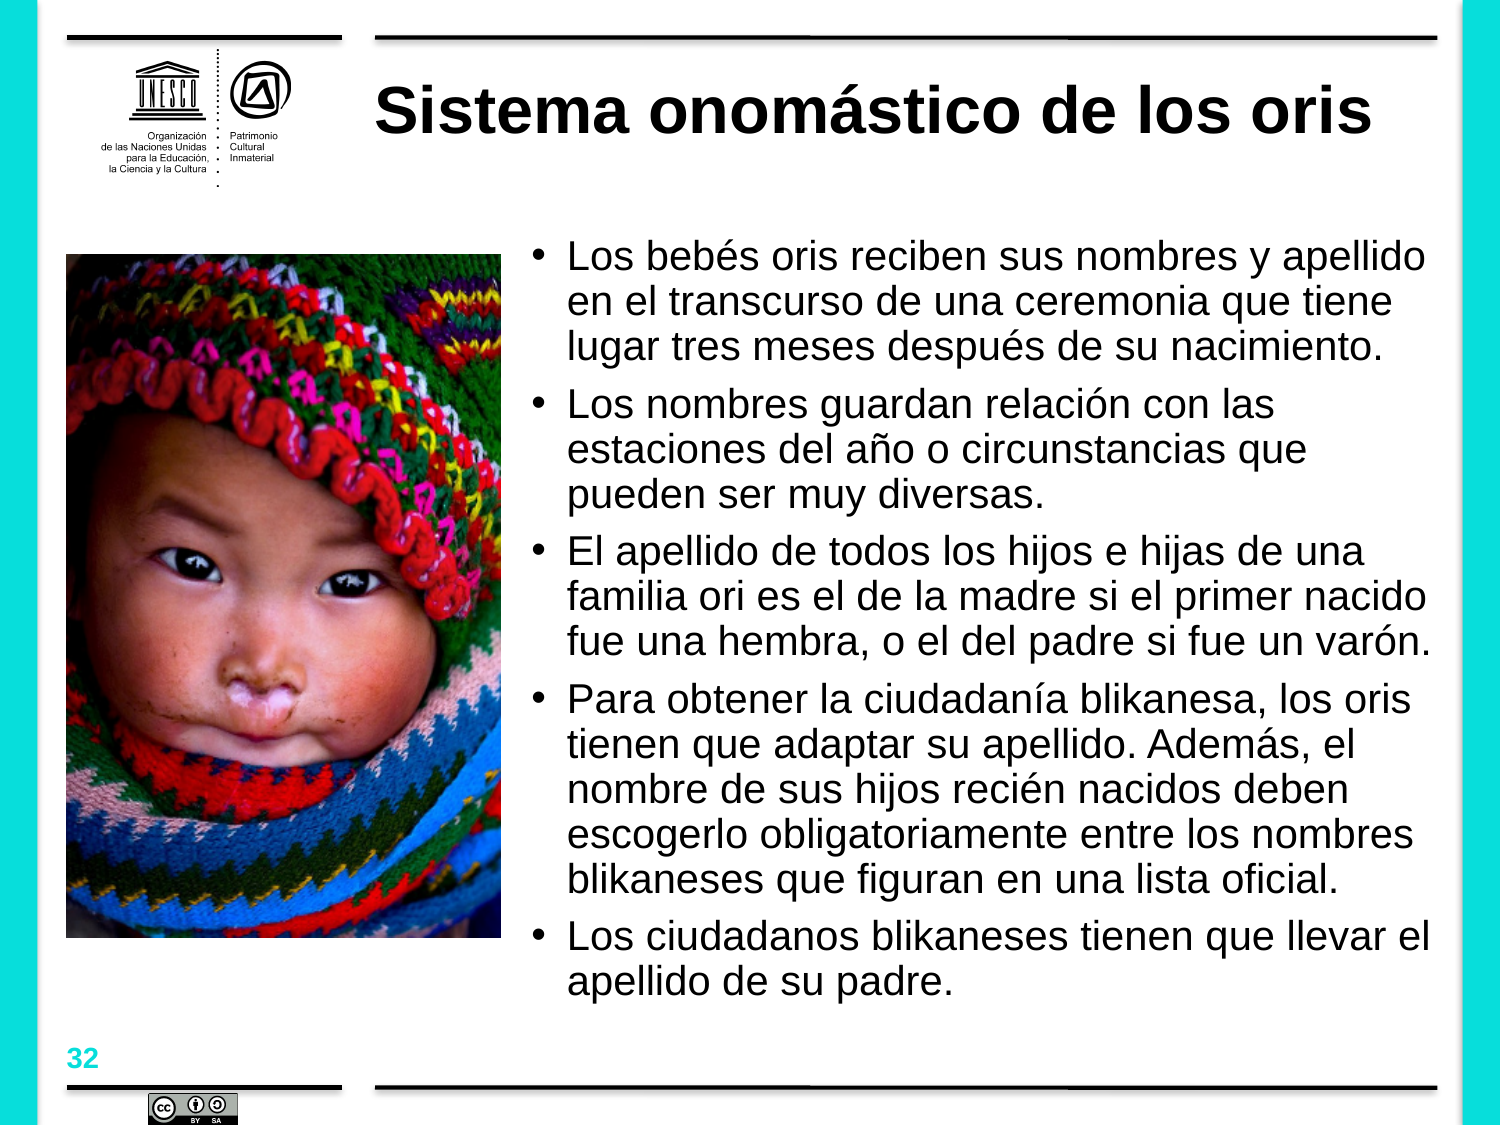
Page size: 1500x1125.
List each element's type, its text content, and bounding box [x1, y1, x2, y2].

title Sistema onomástico de los oris [374, 67, 1438, 187]
picture [65, 254, 501, 938]
list Los bebés oris reciben sus nombres y apellido en el transcurso de una ceremonia que tiene lugar tres meses después de su nacimiento. Los nombres guardan relación con las estaciones del año o circunstancias que pueden ser muy diversas. El apellido de todos los hijos e hijas de una familia ori es el de la madre si el primer nacido fue una hembra, o el del padre si fue un varón. Para obtener la ciudadanía blikanesa, los oris tienen que adaptar su apellido. Además, el nombre de sus hijos recién nacidos deben escogerlo obligatoriamente entre los nombres blikaneses que figuran en una lista oficial. Los ciudadanos blikaneses tienen que llevar el apellido de su padre. [531, 234, 1437, 1013]
picture [148, 1093, 238, 1125]
picture [101, 49, 291, 187]
